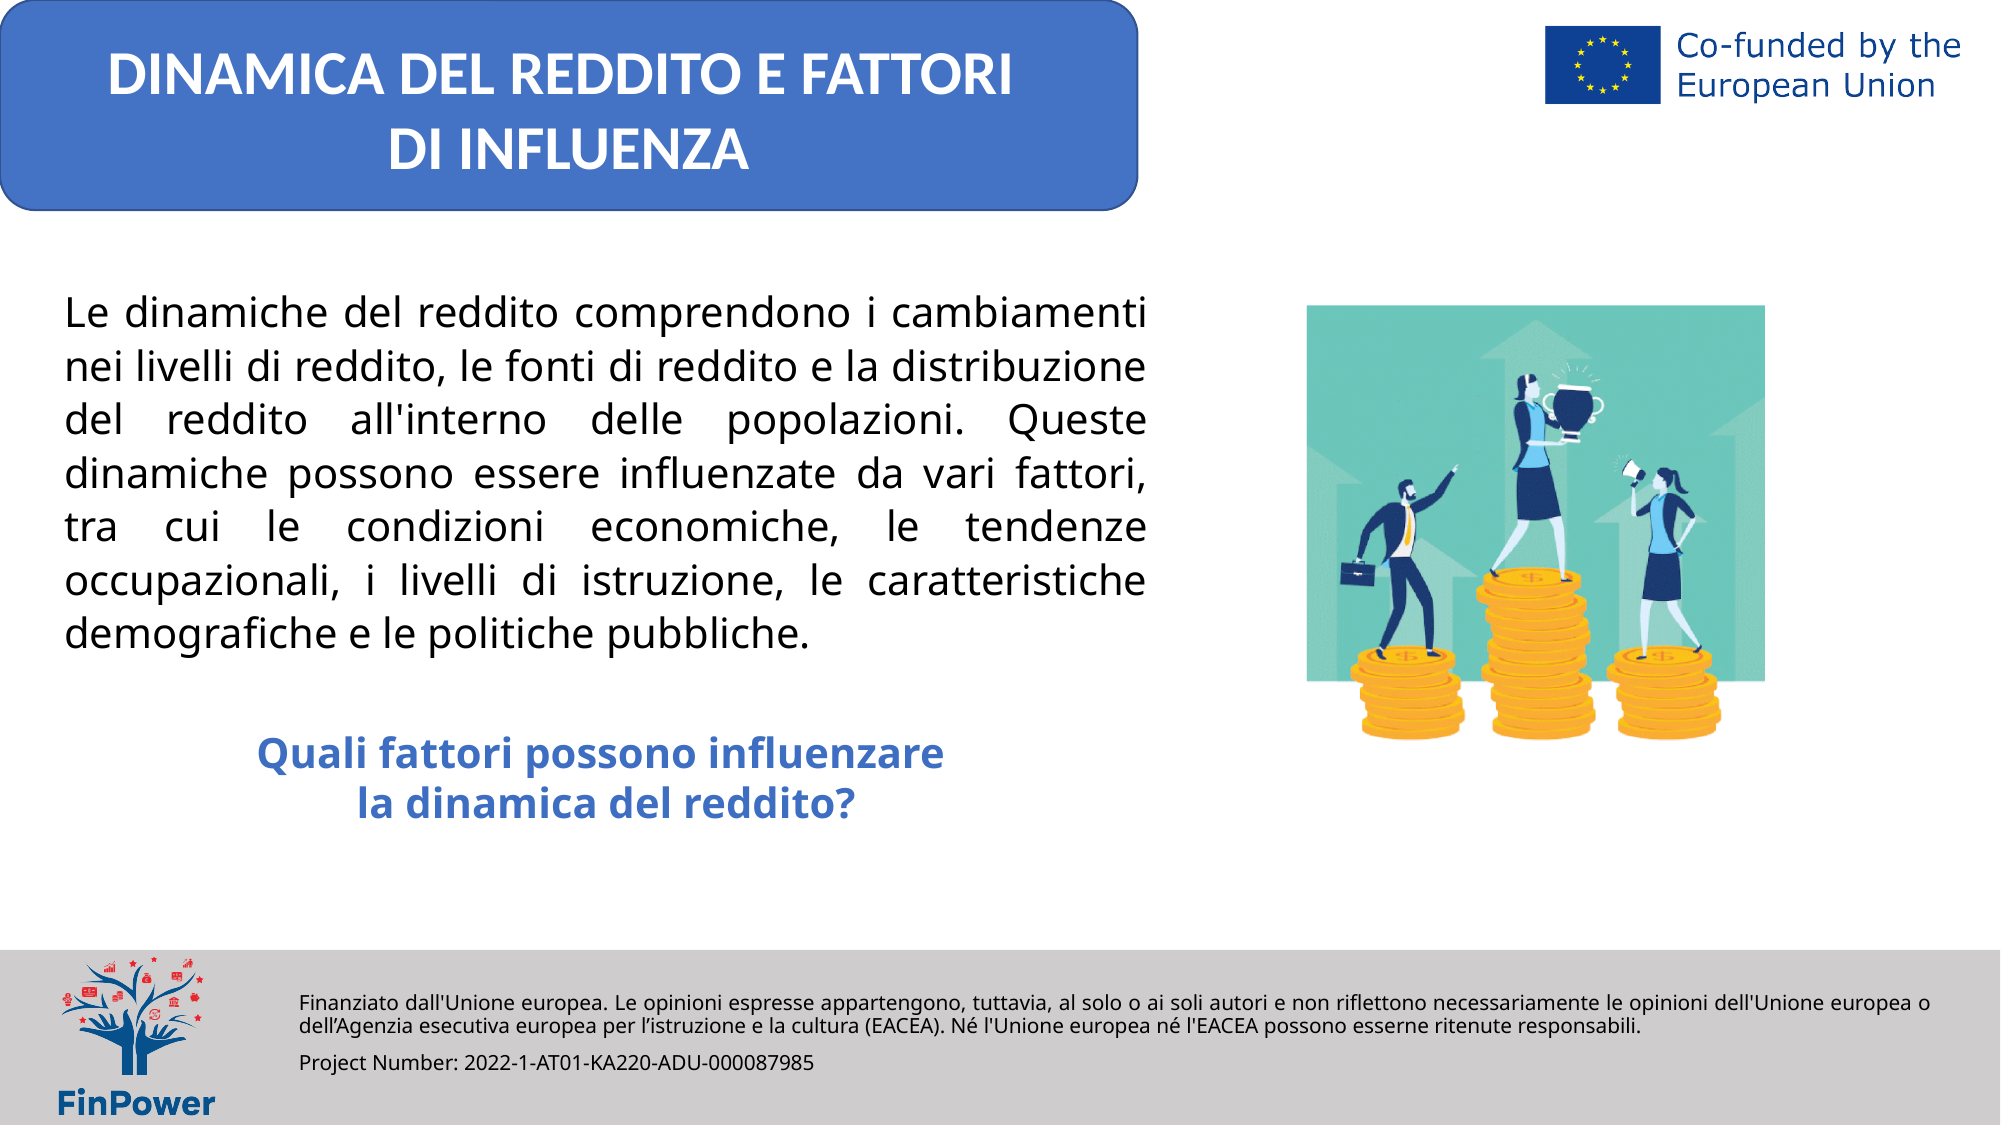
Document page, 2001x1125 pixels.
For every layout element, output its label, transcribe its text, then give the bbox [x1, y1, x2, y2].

text_box Le dinamiche del reddito comprendono i cambiamenti nei livelli di reddito, le fonti di reddito e la distribuzione del reddito all'interno delle popolazioni. Queste dinamiche possono essere influenzate da vari fattori, tra cui le condizioni economiche, le tendenze occupazionali, i livelli di istruzione, le caratteristiche demografiche e le politiche pubbliche. Quali fattori possono influenzare la dinamica del reddito? [49, 274, 1164, 835]
picture [1241, 285, 1914, 754]
picture [56, 947, 217, 1125]
picture [1518, 0, 2000, 131]
text_box DINAMICA DEL REDDITO E FATTORI DI INFLUENZA [37, 24, 1100, 190]
